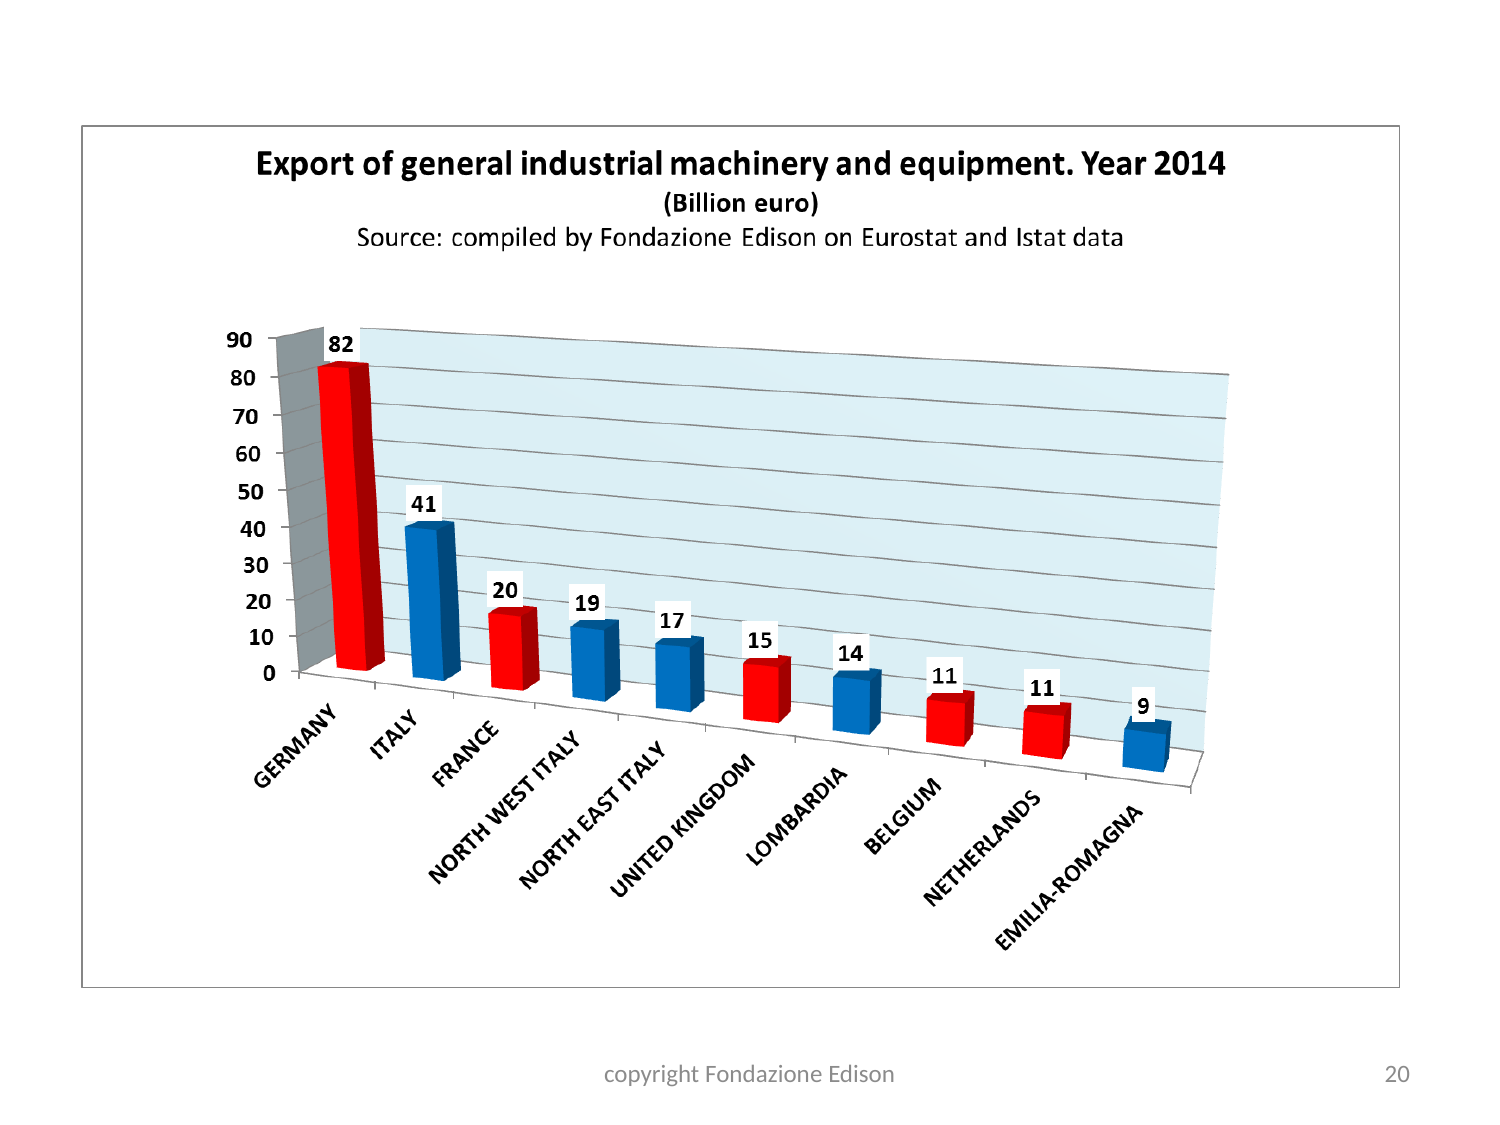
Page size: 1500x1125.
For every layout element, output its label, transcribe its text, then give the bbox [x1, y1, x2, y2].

footer copyright Fondazione Edison [512, 1042, 988, 1103]
slide_number 20 [1074, 1042, 1425, 1103]
picture [81, 125, 1400, 988]
